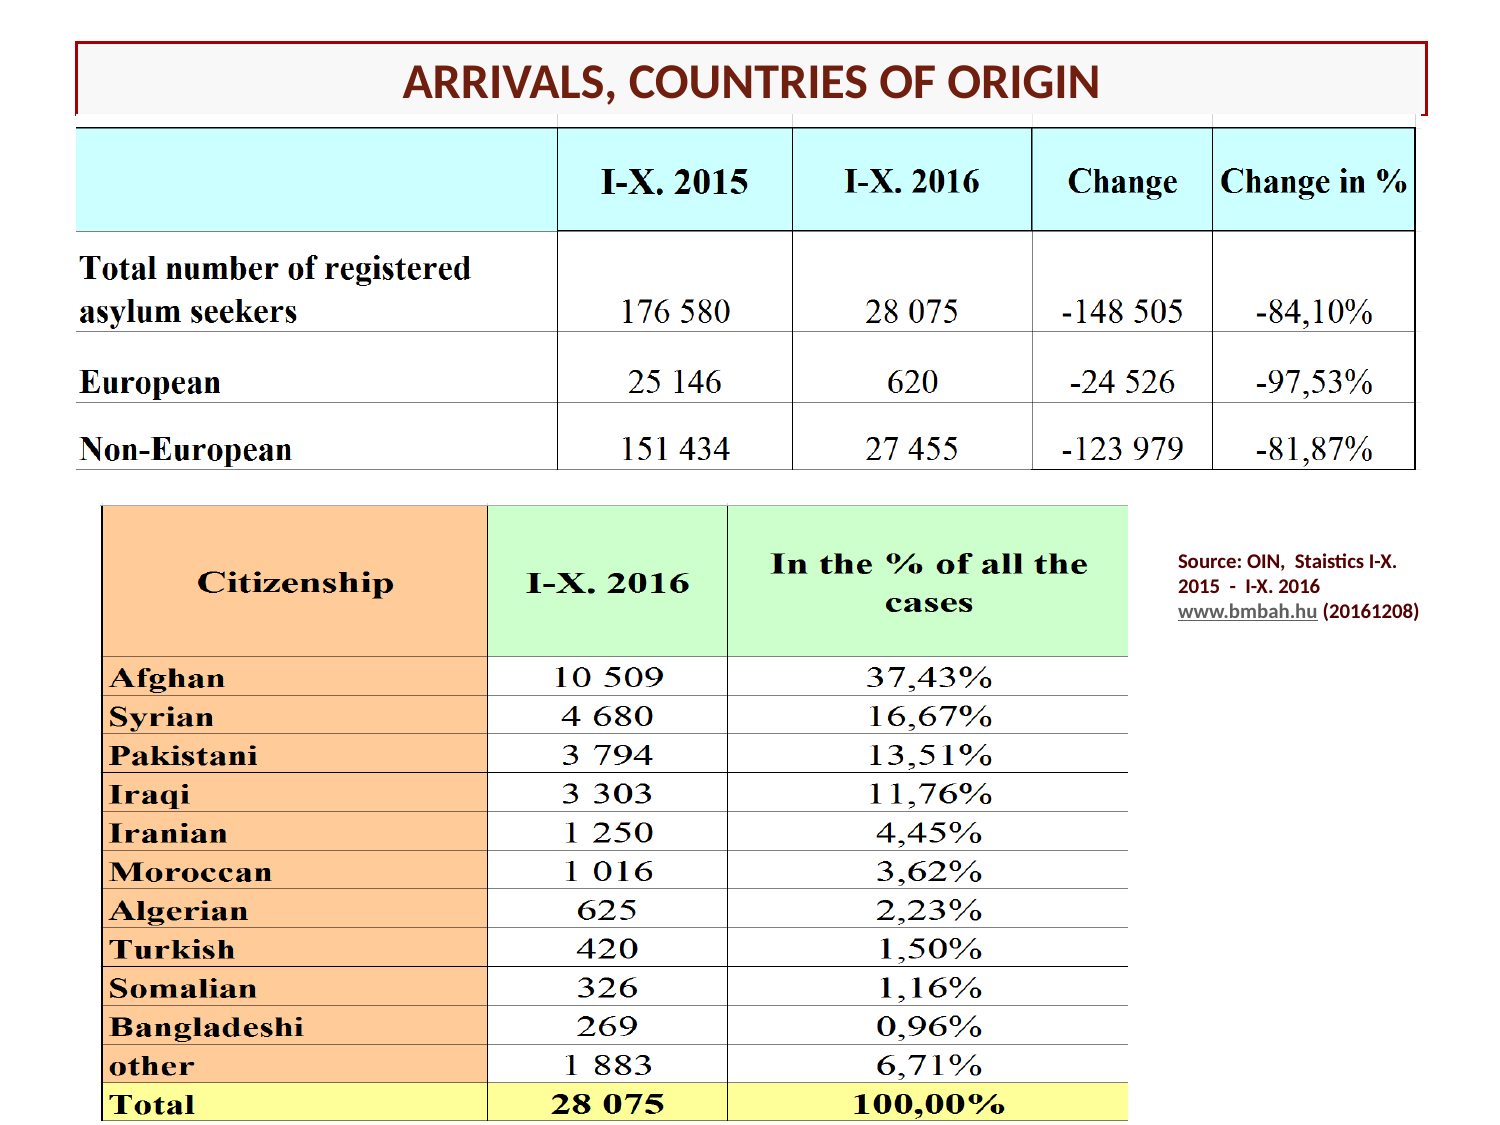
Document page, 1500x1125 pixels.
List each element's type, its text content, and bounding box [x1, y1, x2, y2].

picture [100, 503, 1129, 1121]
text_box Source: OIN, Staistics I-X. 2015 - I-X. 2016 www.bmbah.hu (20161208) [1163, 540, 1459, 631]
title Arrivals, countries of origin [75, 41, 1428, 116]
picture [76, 114, 1421, 470]
